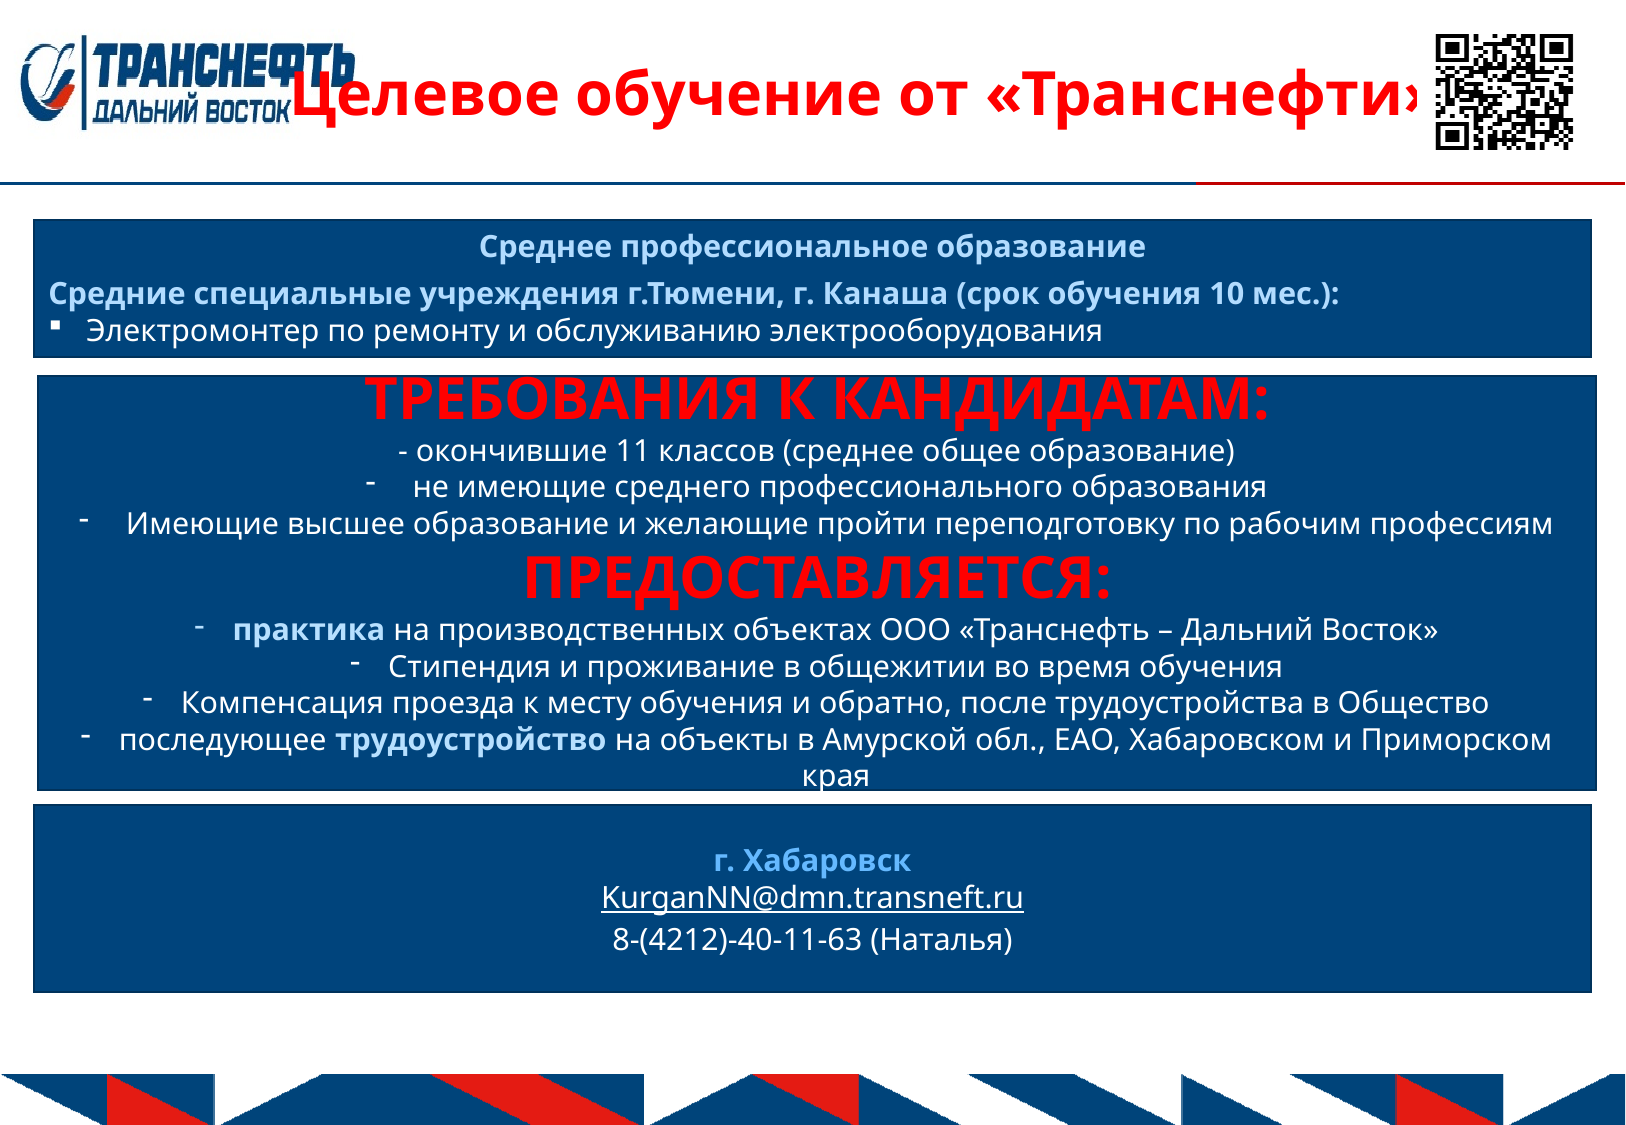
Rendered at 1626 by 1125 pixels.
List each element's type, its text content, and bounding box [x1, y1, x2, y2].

picture [1417, 18, 1592, 166]
text_box ТРЕБОВАНИЯ К КАНДИДАТАМ: - окончившие 11 классов (среднее общее образование) не имеющие среднего профессионального образования Имеющие высшее образование и желающие пройти переподготовку по рабочим профессиям ПРЕДОСТАВЛЯЕТСЯ: практика на производственных объектах ООО «Транснефть – Дальний Восток» Стипендия и проживание в общежитии во время обучения Компенсация проезда к месту обучения и обратно, после трудоустройства в Общество последующее трудоустройство на объекты в Амурской обл., ЕАО, Хабаровском и Приморском края [37, 375, 1597, 791]
picture [0, 1074, 1626, 1125]
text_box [0, 8, 505, 146]
text_box г. Хабаровск KurganNN@dmn.transneft.ru 8-(4212)-40-11-63 (Наталья) [33, 804, 1592, 993]
text_box Среднее профессиональное образование Средние специальные учреждения г.Тюмени, г. Канаша (срок обучения 10 мес.): Электромонтер по ремонту и обслуживанию электрооборудования [33, 219, 1592, 358]
title Целевое обучение от «Транснефти» [505, 45, 1417, 137]
